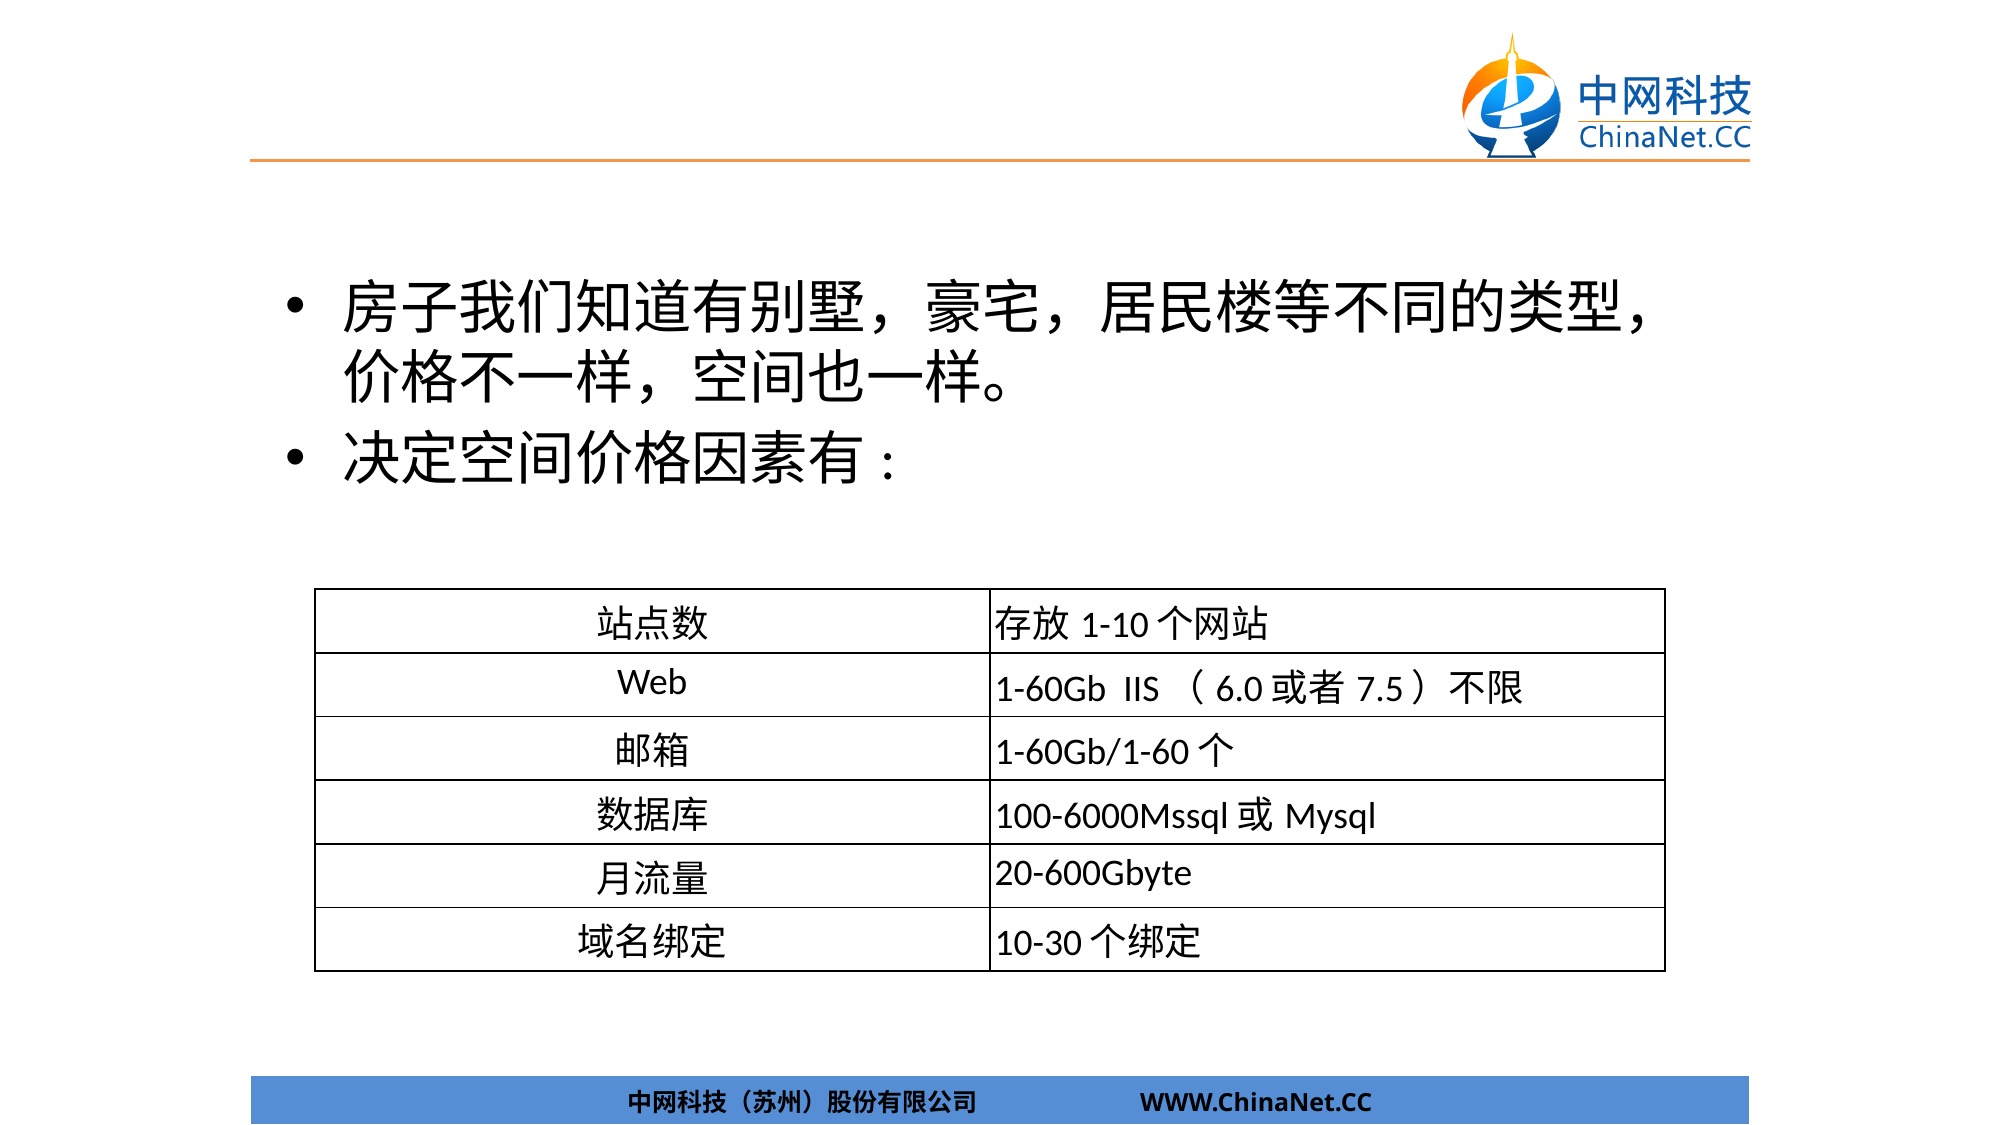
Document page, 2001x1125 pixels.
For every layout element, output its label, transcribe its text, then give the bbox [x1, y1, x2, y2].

table_header 站点数 [316, 590, 989, 652]
table_header 存放1-10个网站 [991, 590, 1664, 652]
table_cell 1-60Gb IIS（6.0或者7.5）不限 [991, 654, 1664, 716]
table_cell 10-30个绑定 [991, 908, 1664, 970]
picture [1407, 29, 1802, 162]
table_cell 20-600Gbyte [991, 845, 1664, 907]
table_cell 数据库 [316, 781, 989, 843]
table_header 中网科技（苏州）股份有限公司 WWW.ChinaNet.CC [251, 1076, 1749, 1124]
table_cell 域名绑定 [316, 908, 989, 970]
table_cell Web [316, 654, 989, 716]
table_cell 1-60Gb/1-60个 [991, 717, 1664, 779]
table_cell 100-6000Mssql或Mysql [991, 781, 1664, 843]
table_cell 月流量 [316, 845, 989, 907]
list 房子我们知道有别墅，豪宅，居民楼等不同的类型，价格不一样，空间也一样。 决定空间价格因素有: [270, 262, 1711, 1005]
table_cell 邮箱 [316, 717, 989, 779]
